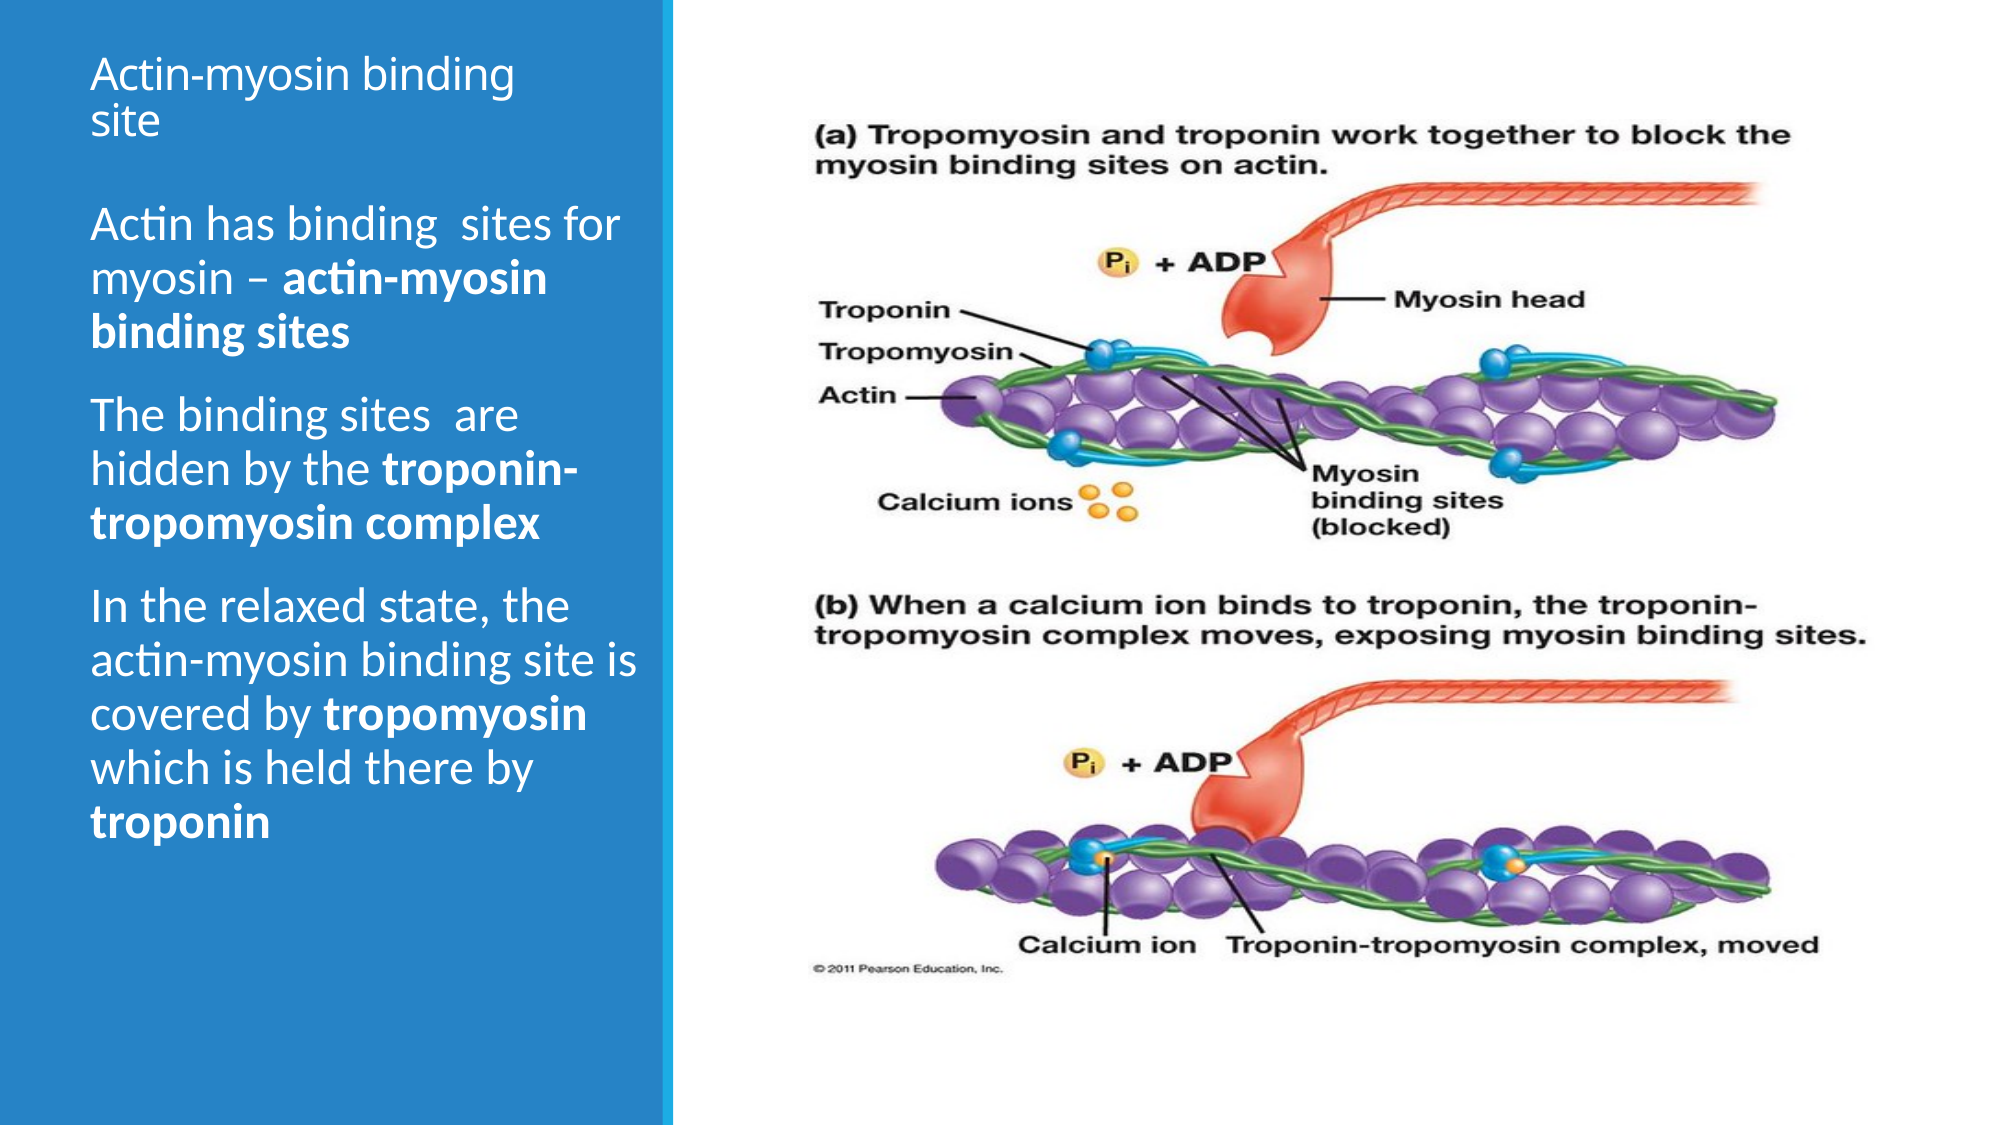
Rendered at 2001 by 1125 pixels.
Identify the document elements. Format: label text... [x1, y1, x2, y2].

title Actin-myosin binding site [75, 45, 600, 153]
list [808, 119, 1876, 984]
list Actin has binding sites for myosin – actin-myosin binding sites The binding sites are hidden by the troponin-tropomyosin complex In the relaxed state, the actin-myosin binding site is covered by tropomyosin which is held there by troponin [75, 189, 677, 1035]
